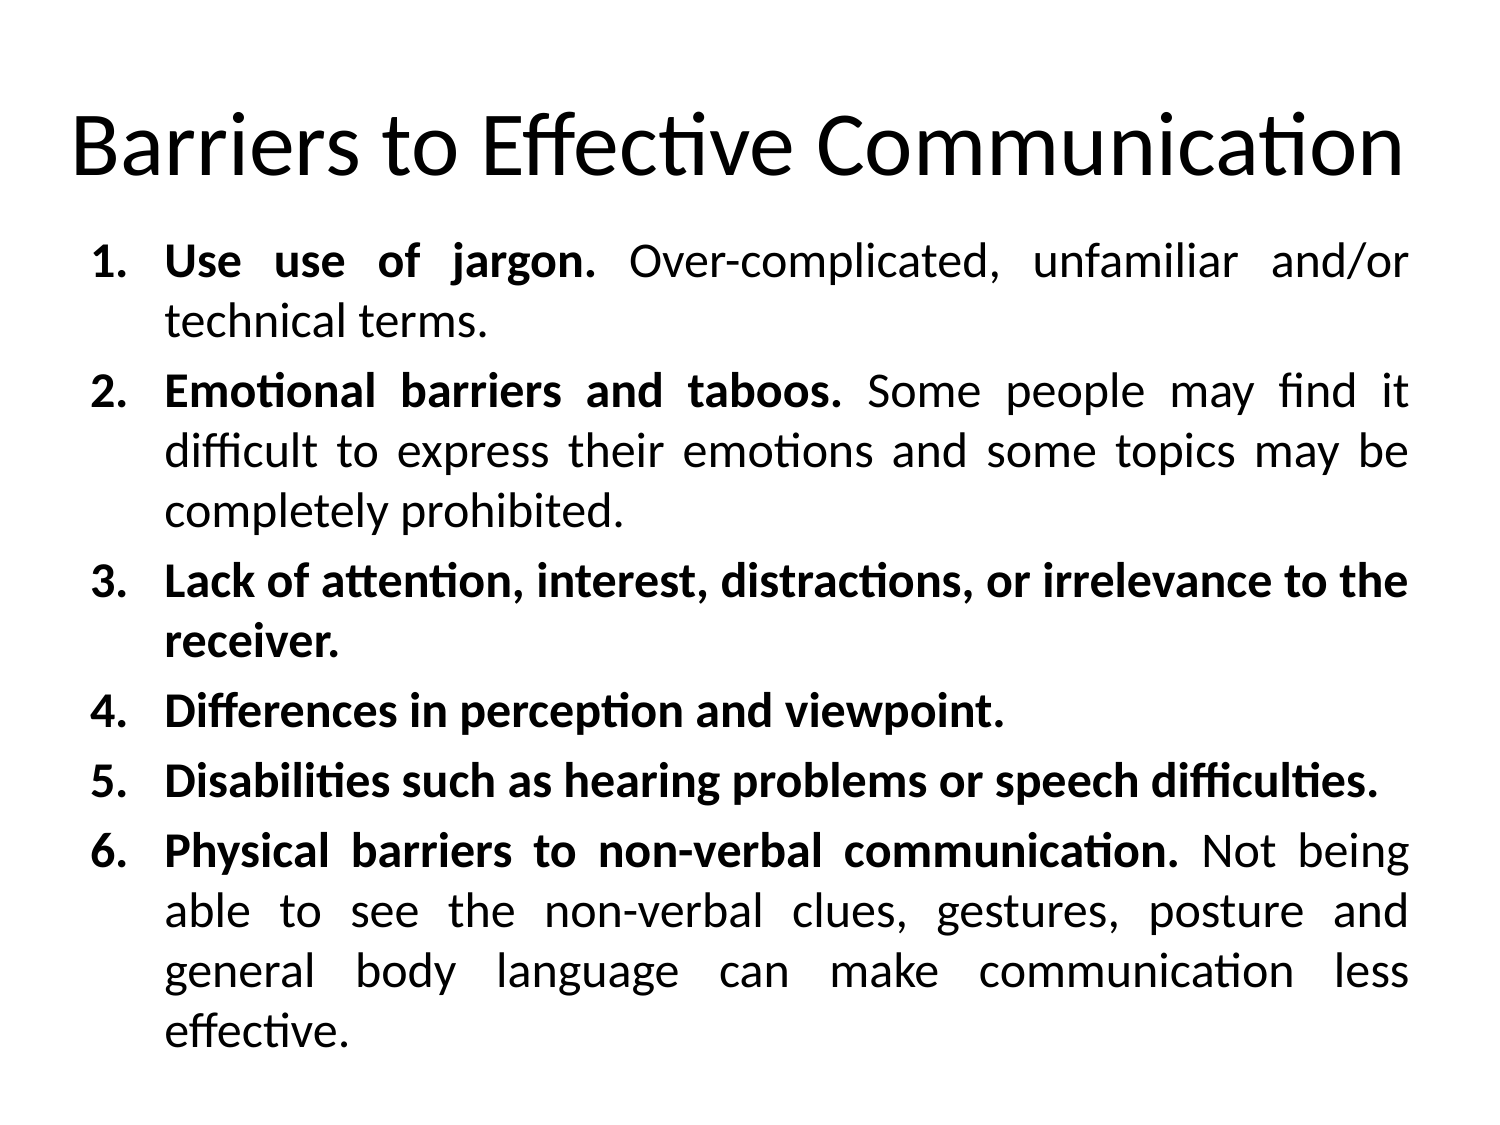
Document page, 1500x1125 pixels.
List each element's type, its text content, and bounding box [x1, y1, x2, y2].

list Use use of jargon. Over-complicated, unfamiliar and/or technical terms. Emotional barriers and taboos. Some people may find it difficult to express their emotions and some topics may be completely prohibited. Lack of attention, interest, distractions, or irrelevance to the receiver. Differences in perception and viewpoint. Disabilities such as hearing problems or speech difficulties. Physical barriers to non-verbal communication. Not being able to see the non-verbal clues, gestures, posture and general body language can make communication less effective. [75, 219, 1425, 1083]
title Barriers to Effective Communication [53, 45, 1425, 233]
